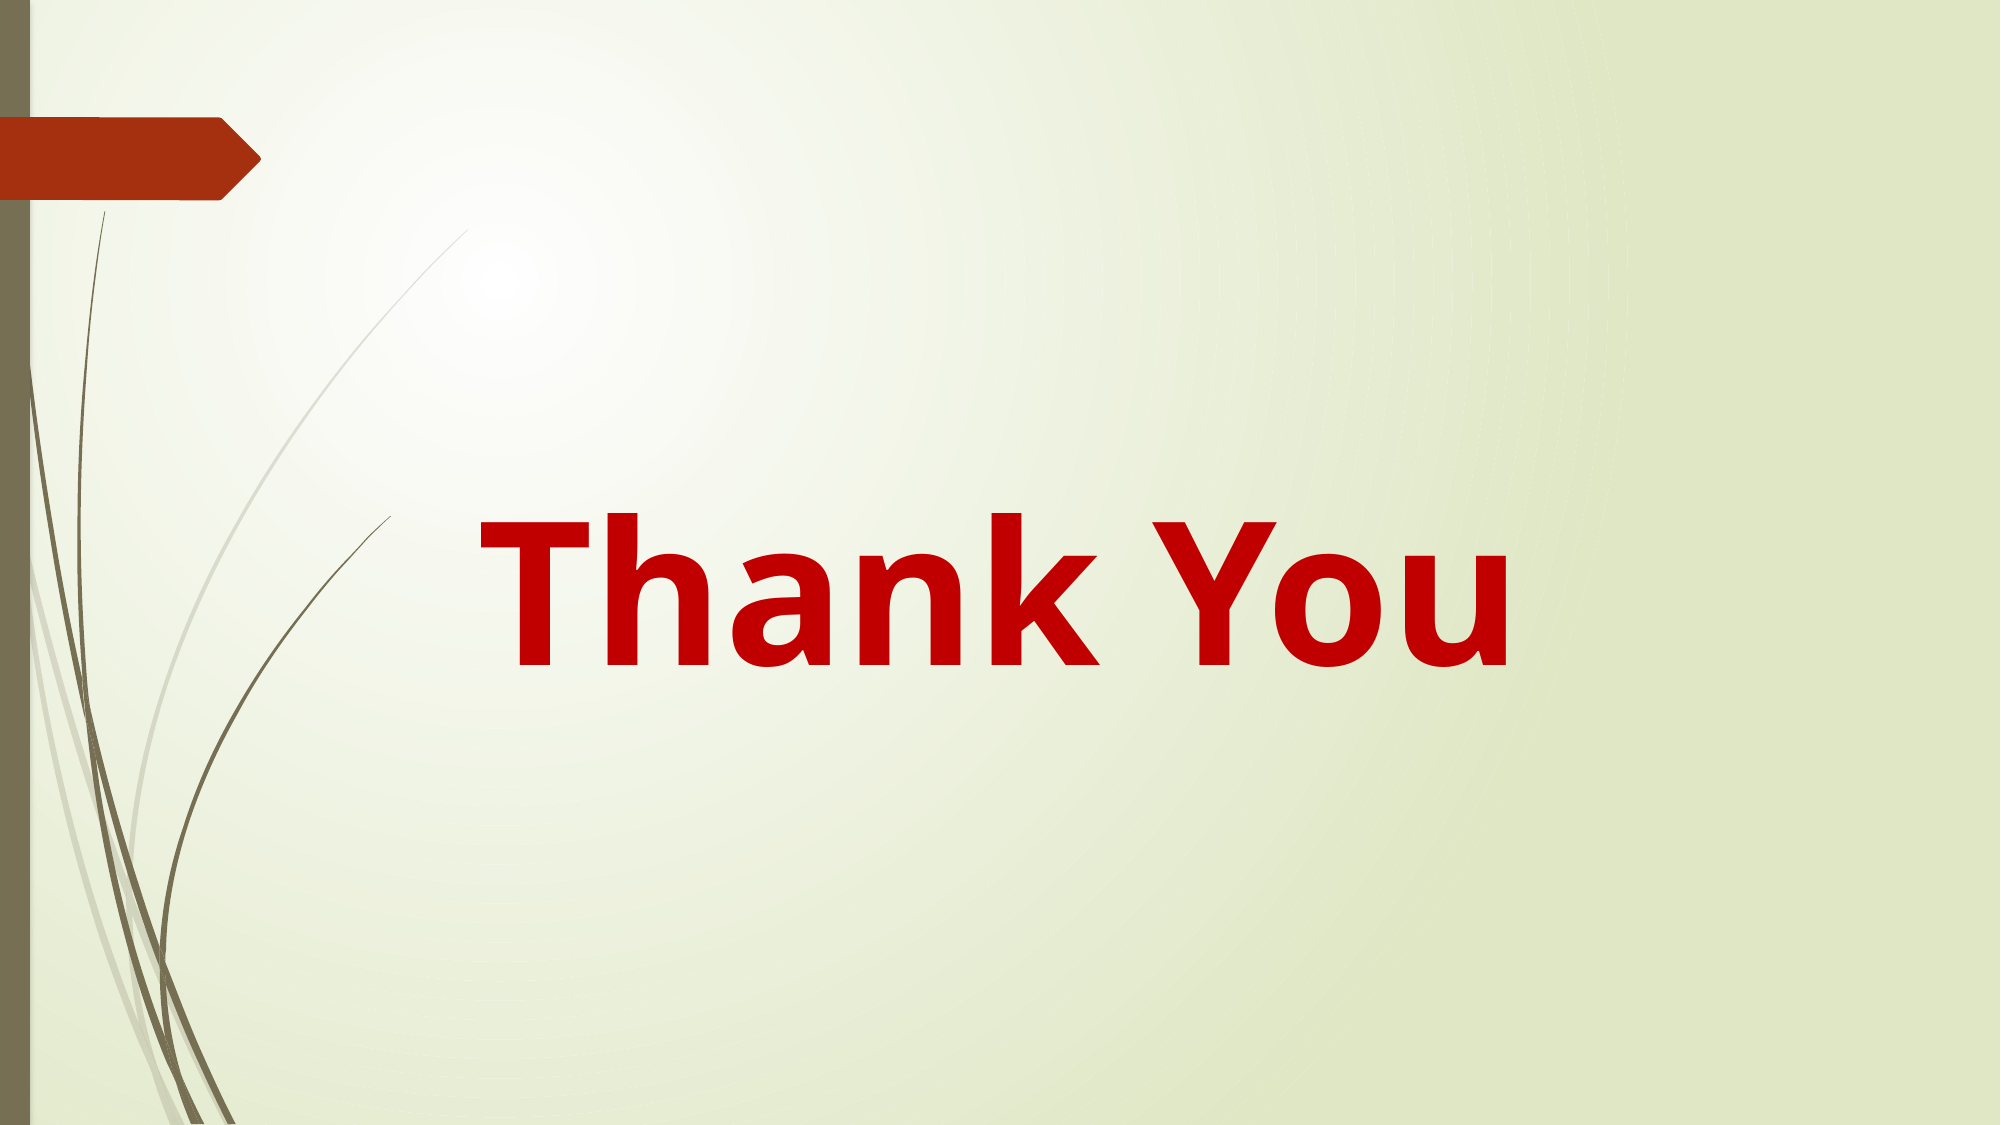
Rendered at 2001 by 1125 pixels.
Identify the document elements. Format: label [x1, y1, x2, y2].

title [269, 457, 1731, 668]
